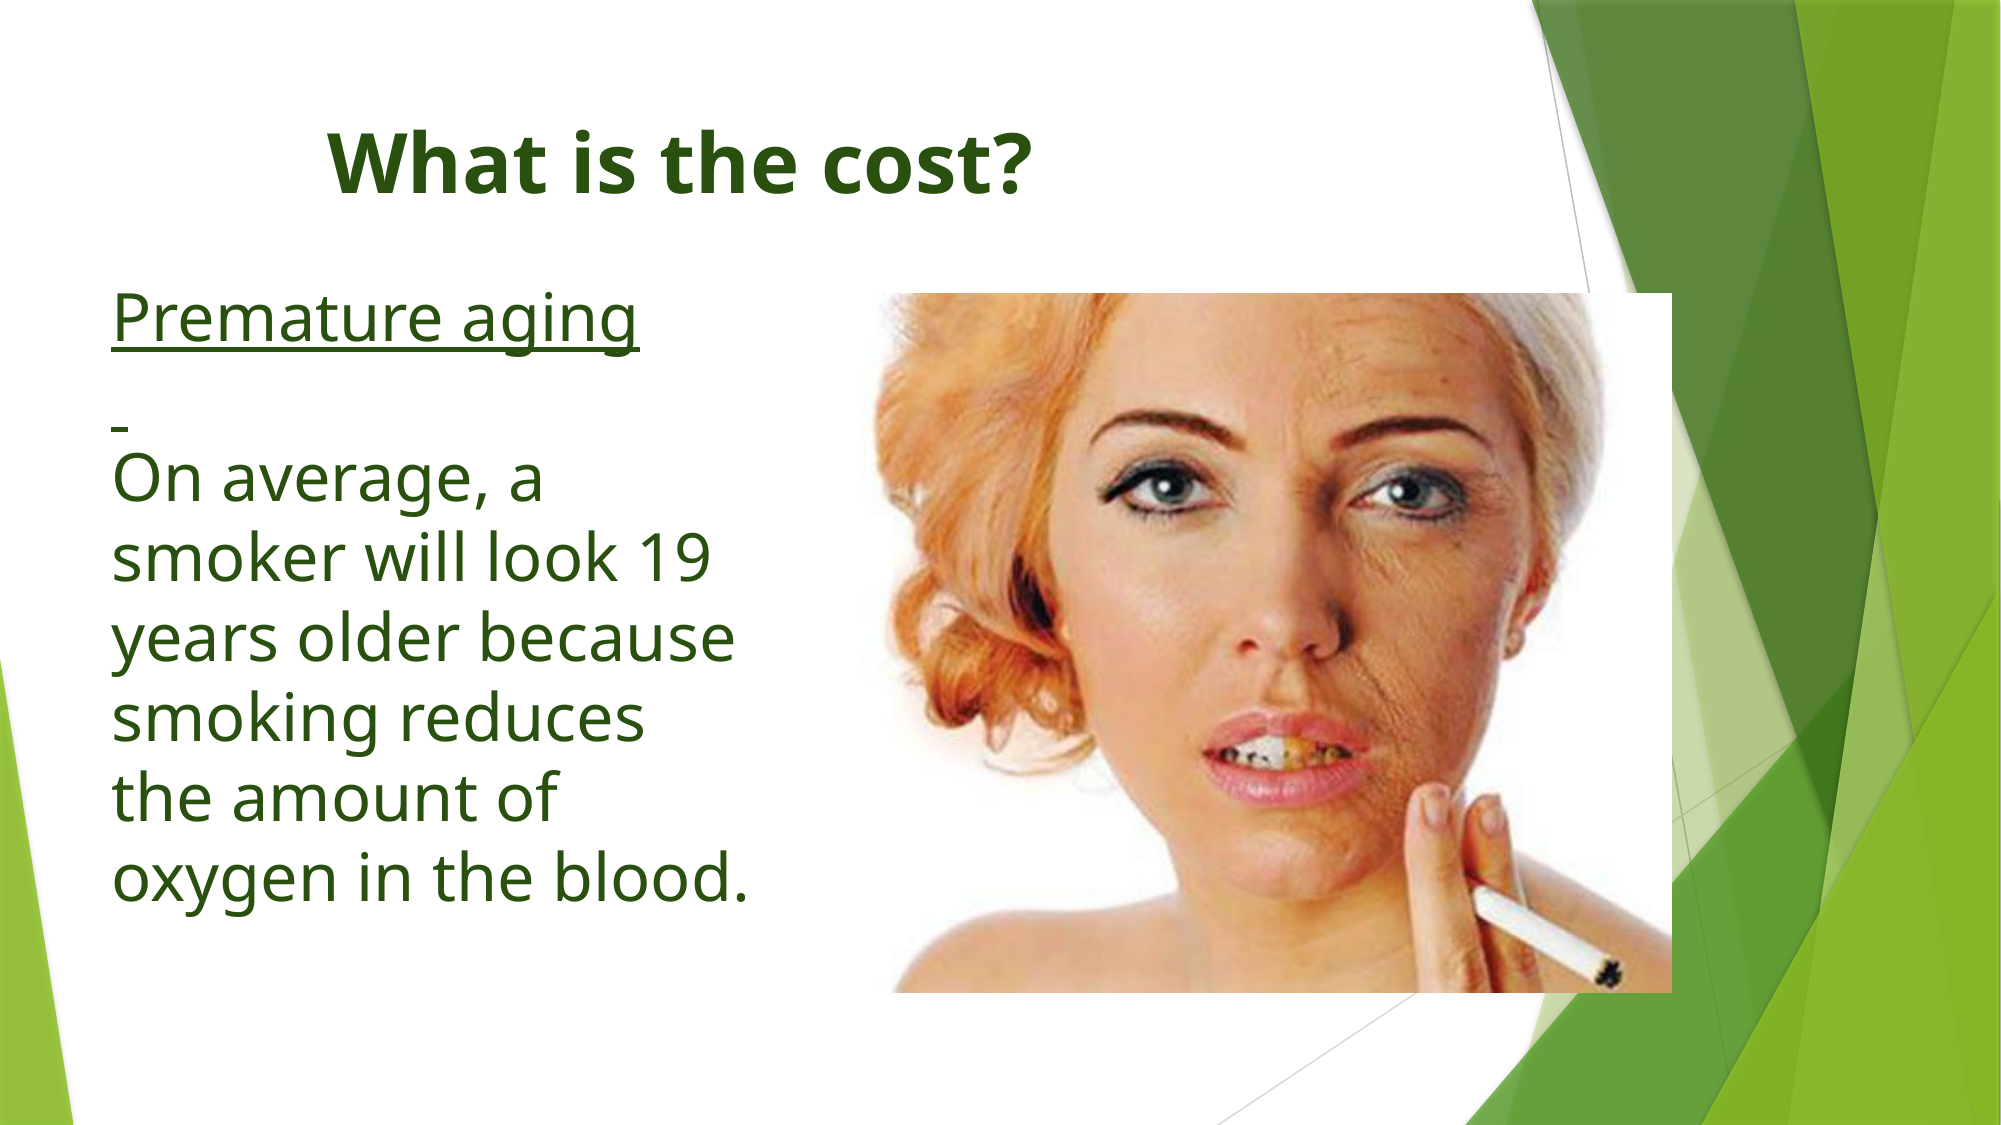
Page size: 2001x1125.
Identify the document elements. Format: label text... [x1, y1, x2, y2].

picture [833, 293, 1673, 993]
text_box Premature aging On average, a smoker will look 19 years older because smoking reduces the amount of oxygen in the blood. [96, 267, 778, 1083]
text_box What is the cost? [312, 102, 1856, 218]
